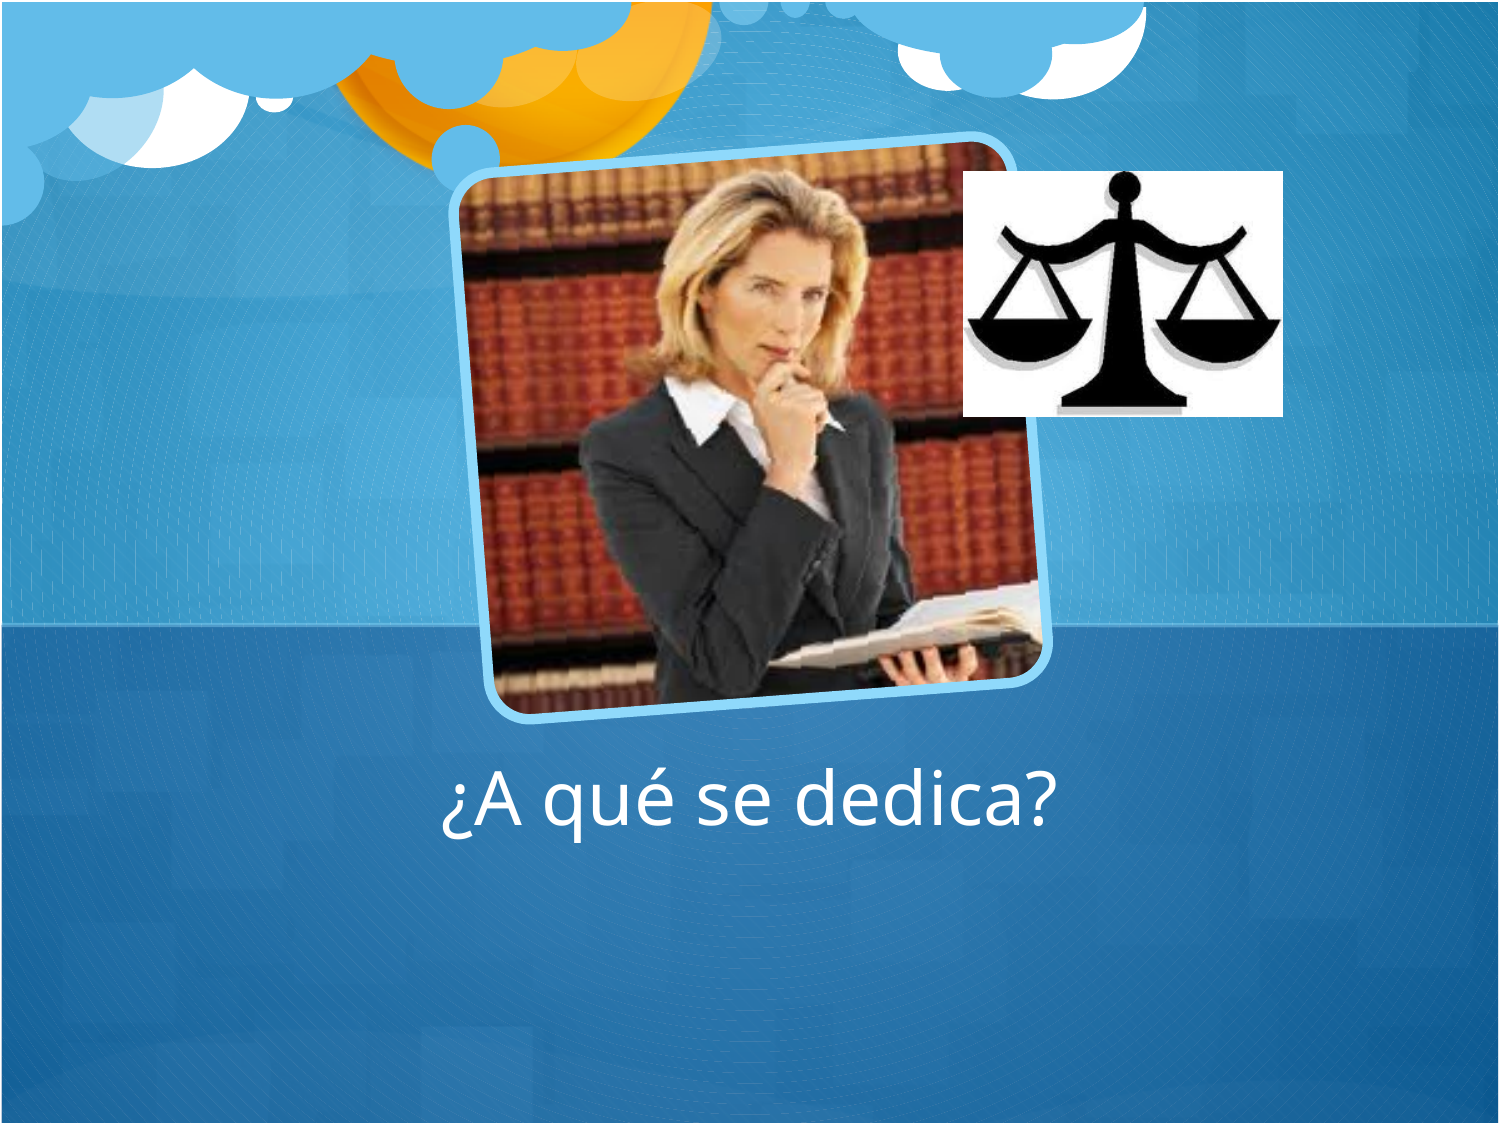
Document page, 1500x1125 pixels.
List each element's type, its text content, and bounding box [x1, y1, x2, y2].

picture [2, 2, 1498, 1123]
title ¿A qué se dedica? [116, 729, 1383, 848]
